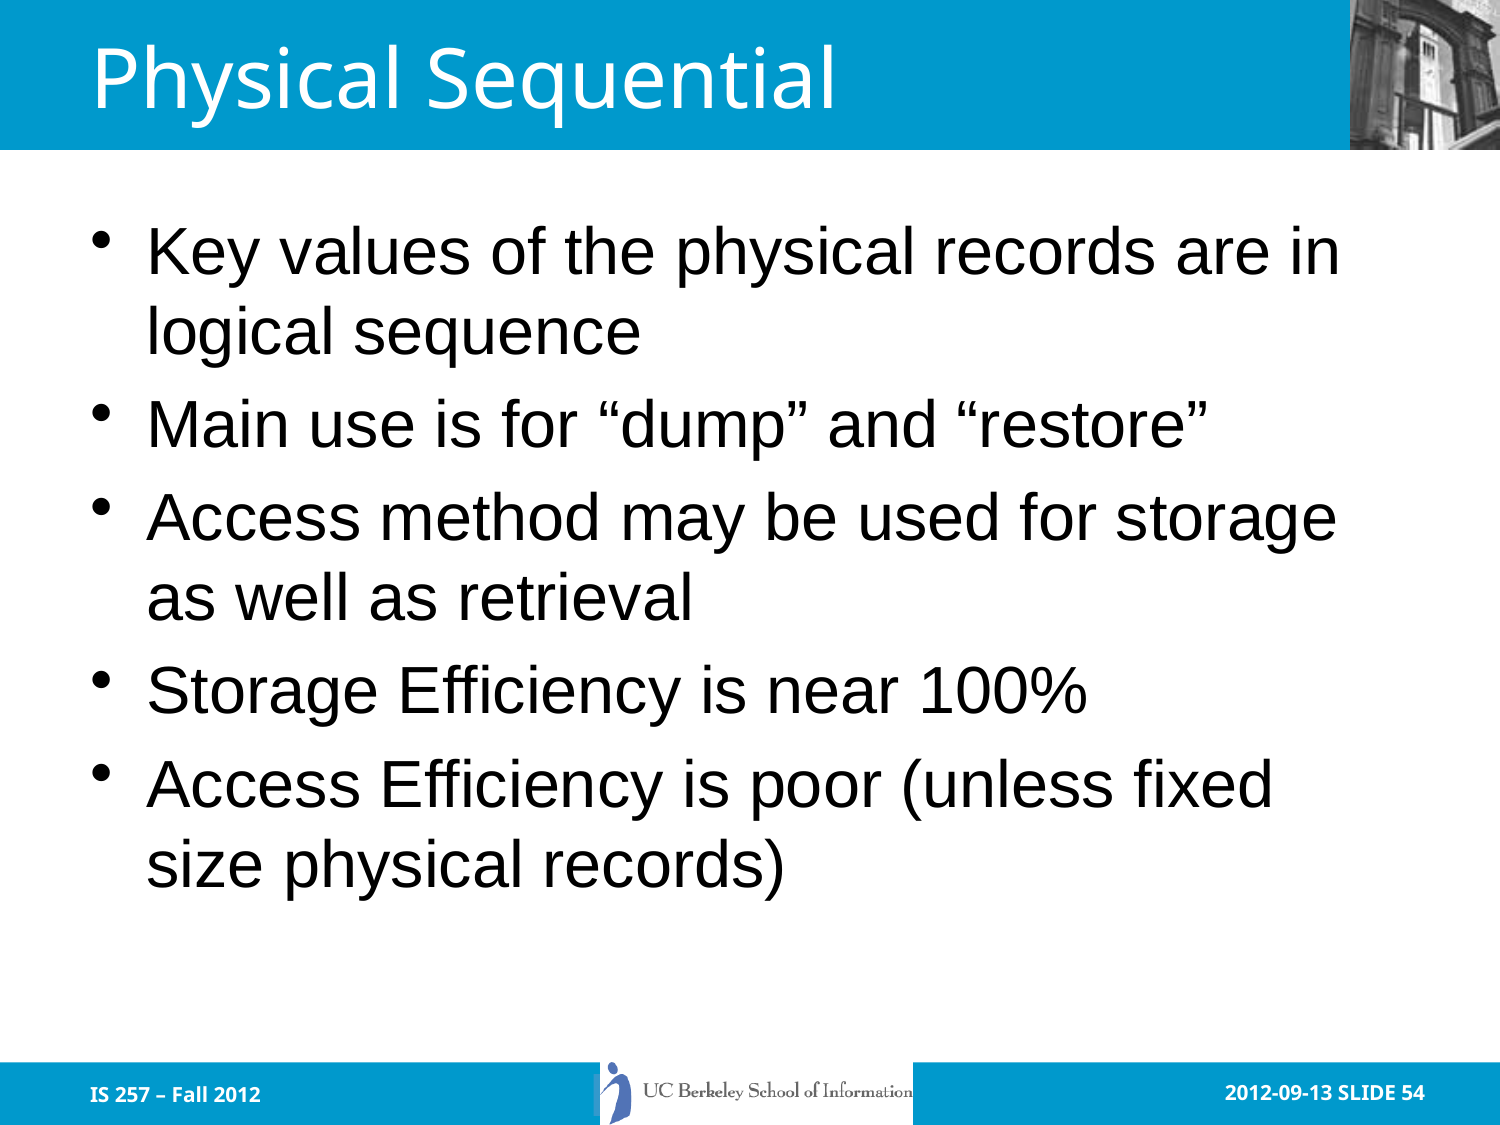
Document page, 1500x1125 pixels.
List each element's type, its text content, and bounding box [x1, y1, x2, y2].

picture [1351, 0, 1500, 150]
list Key values of the physical records are in logical sequence Main use is for “dump” and “restore” Access method may be used for storage as well as retrieval Storage Efficiency is near 100% Access Efficiency is poor (unless fixed size physical records) [75, 200, 1425, 1013]
title Physical Sequential [75, 0, 1350, 150]
slide_number IS 257 – Fall 2012 [75, 1062, 388, 1125]
picture [594, 1062, 912, 1125]
